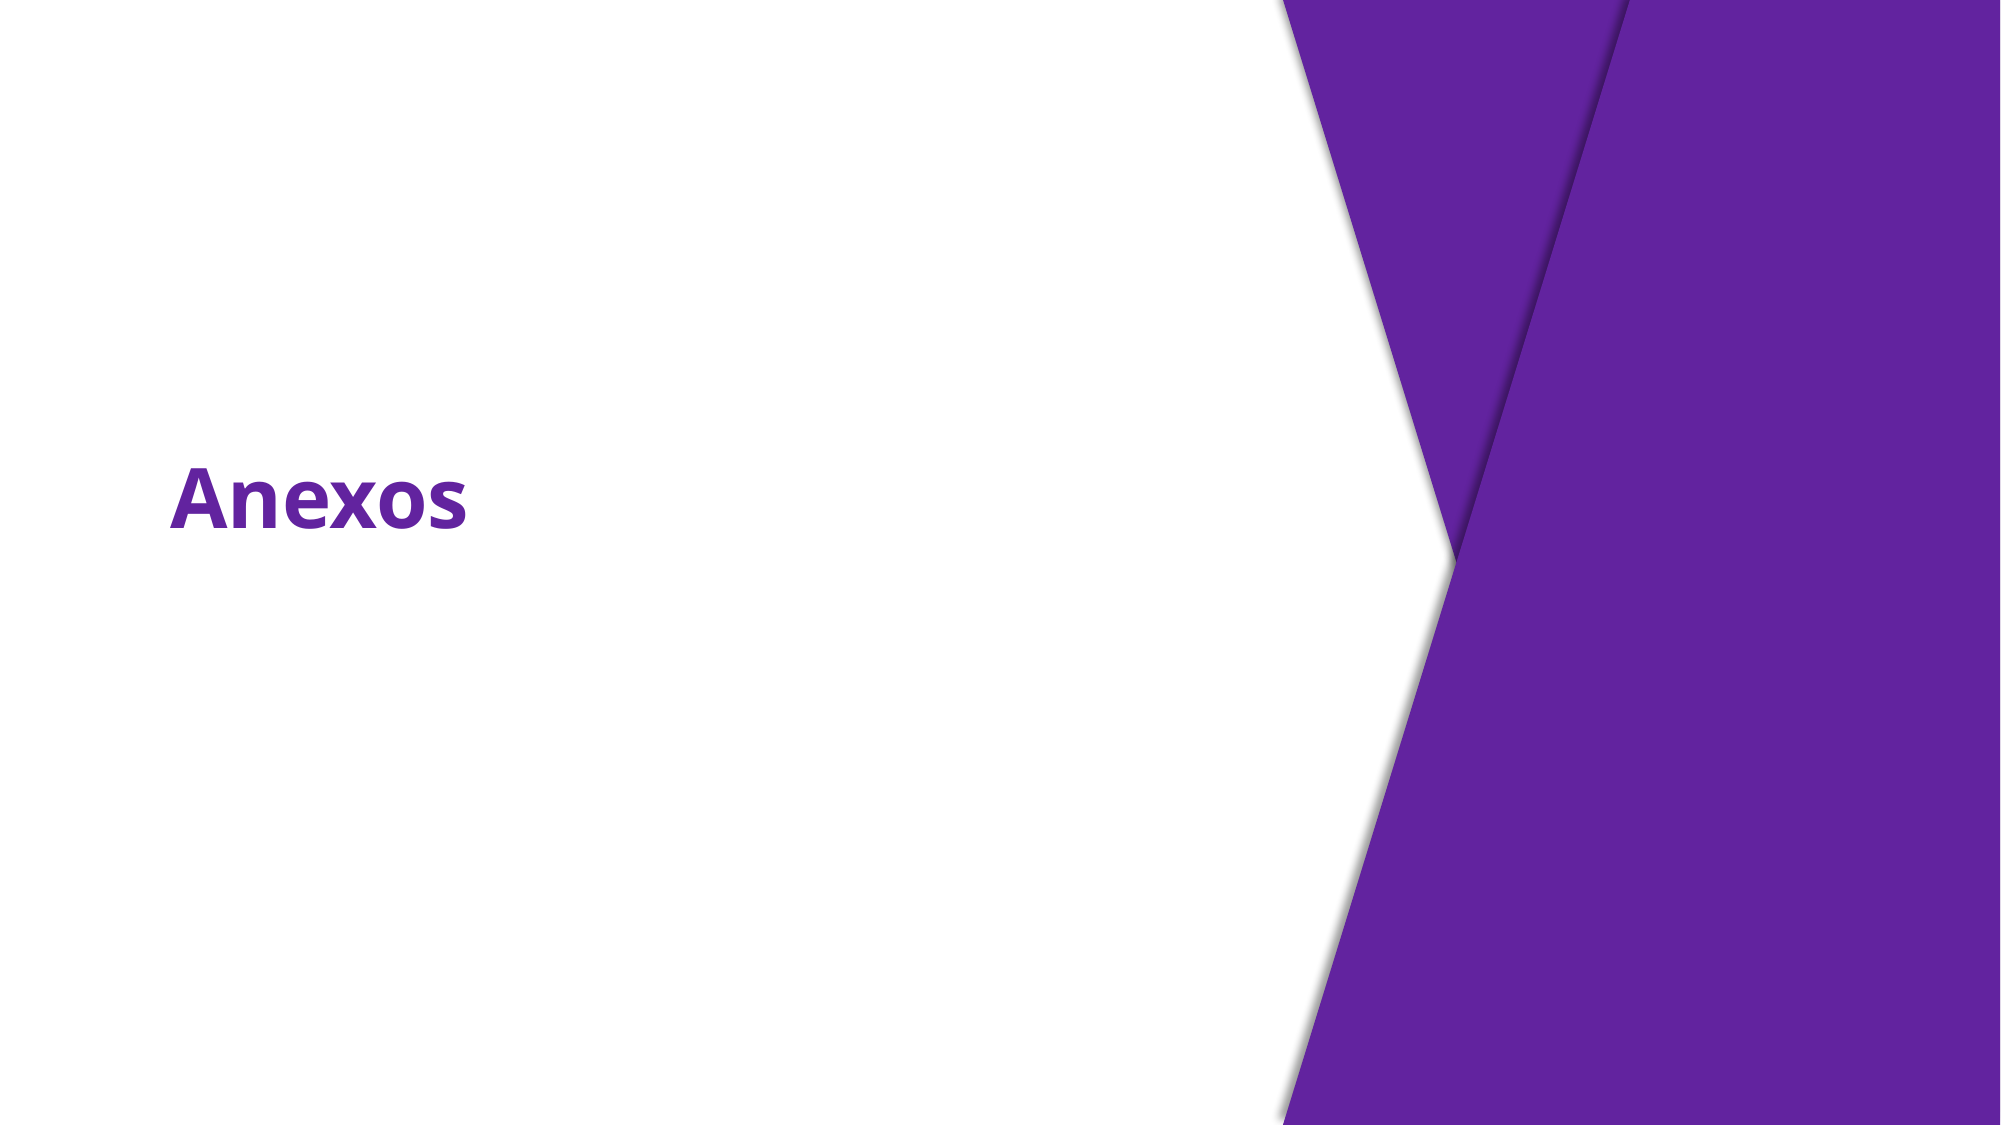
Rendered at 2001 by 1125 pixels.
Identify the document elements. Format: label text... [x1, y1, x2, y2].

text_box [92, 521, 1854, 603]
title Anexos [170, 76, 1127, 521]
